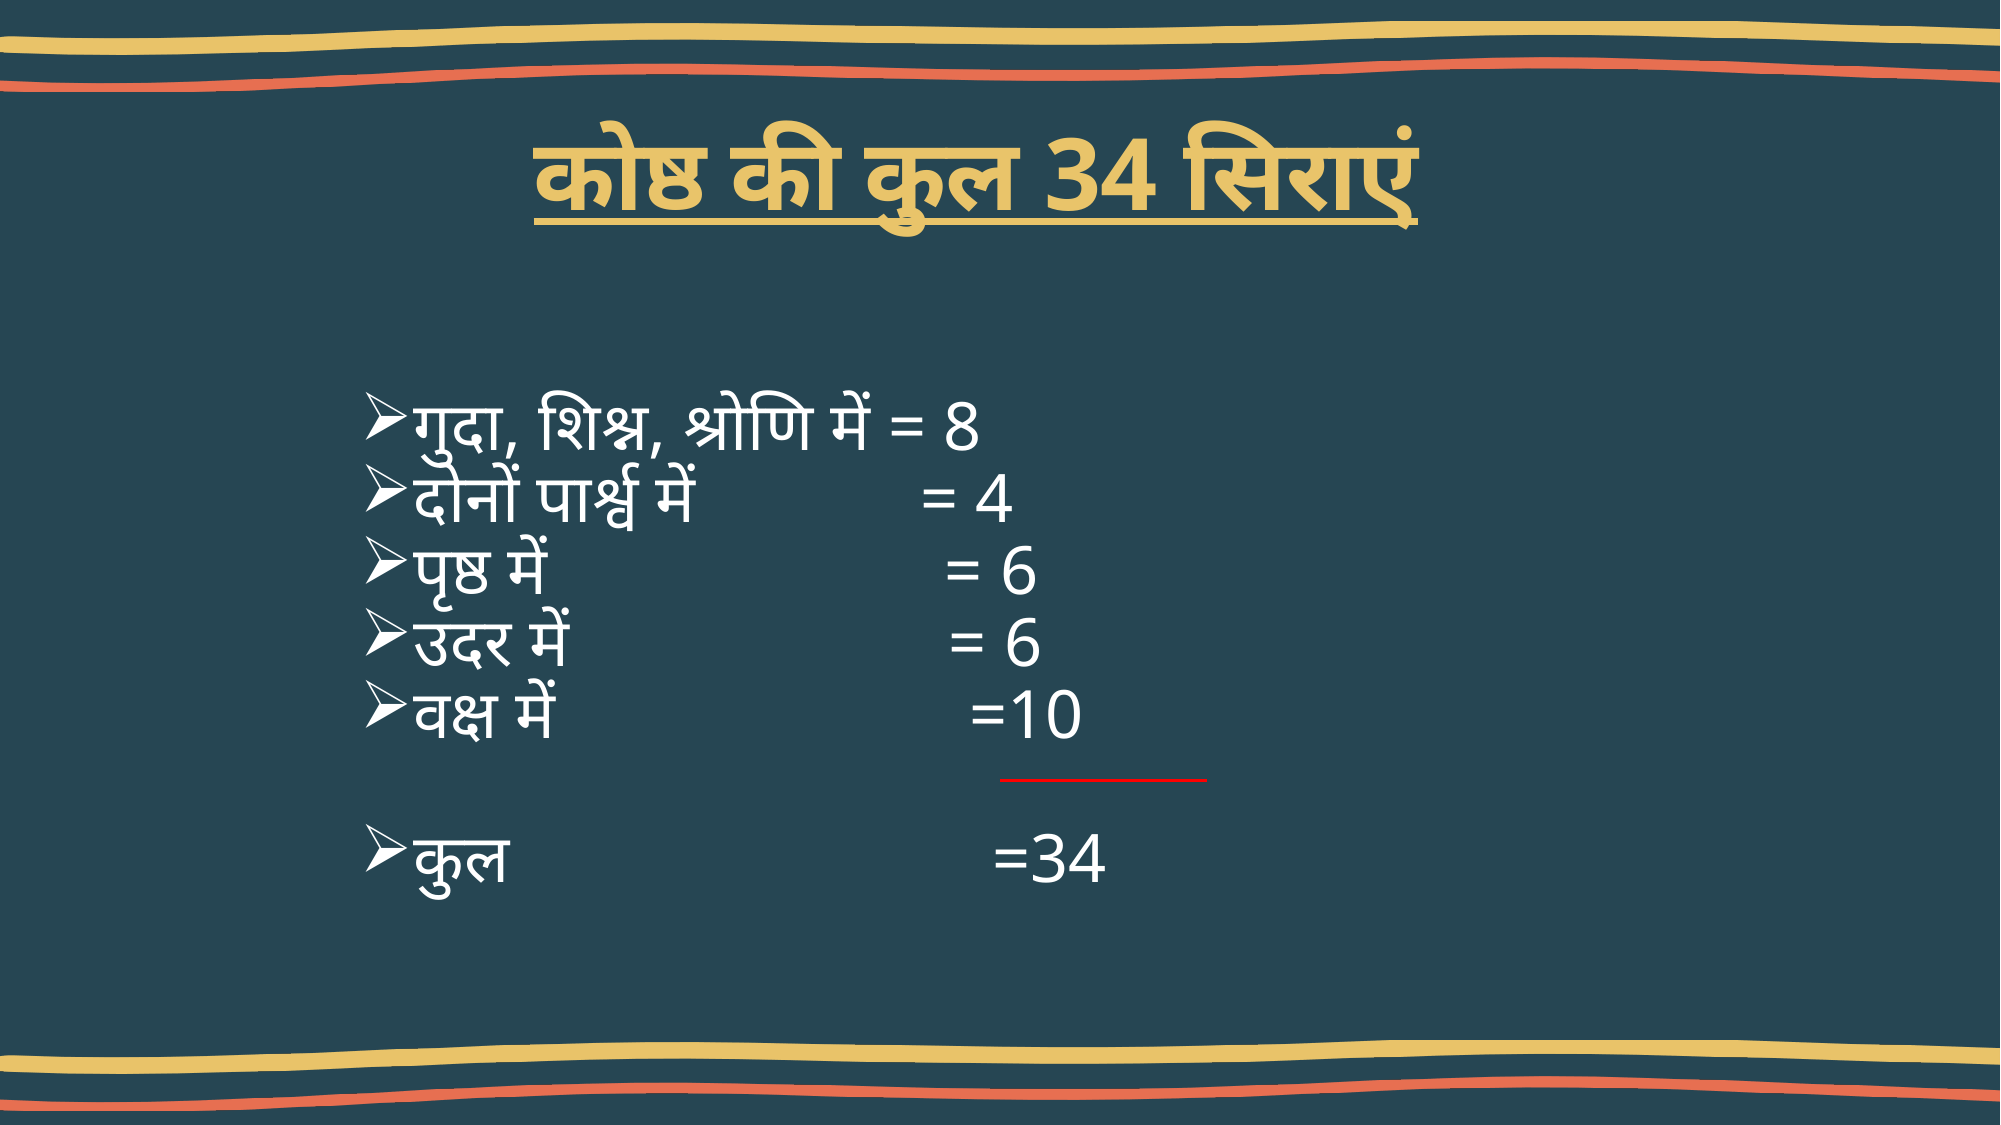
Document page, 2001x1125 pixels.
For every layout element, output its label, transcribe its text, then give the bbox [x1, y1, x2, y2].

title कोष्ठ की कुल 34 सिराएं [225, 109, 1726, 231]
list गुदा, शिश्न, श्रोणि में = 8 दोनों पार्श्व में = 4 पृष्ठ में = 6 उदर में = 6 वक्ष में =10 कुल =34 [360, 393, 1640, 781]
picture [0, 21, 2000, 92]
picture [0, 1040, 2000, 1111]
